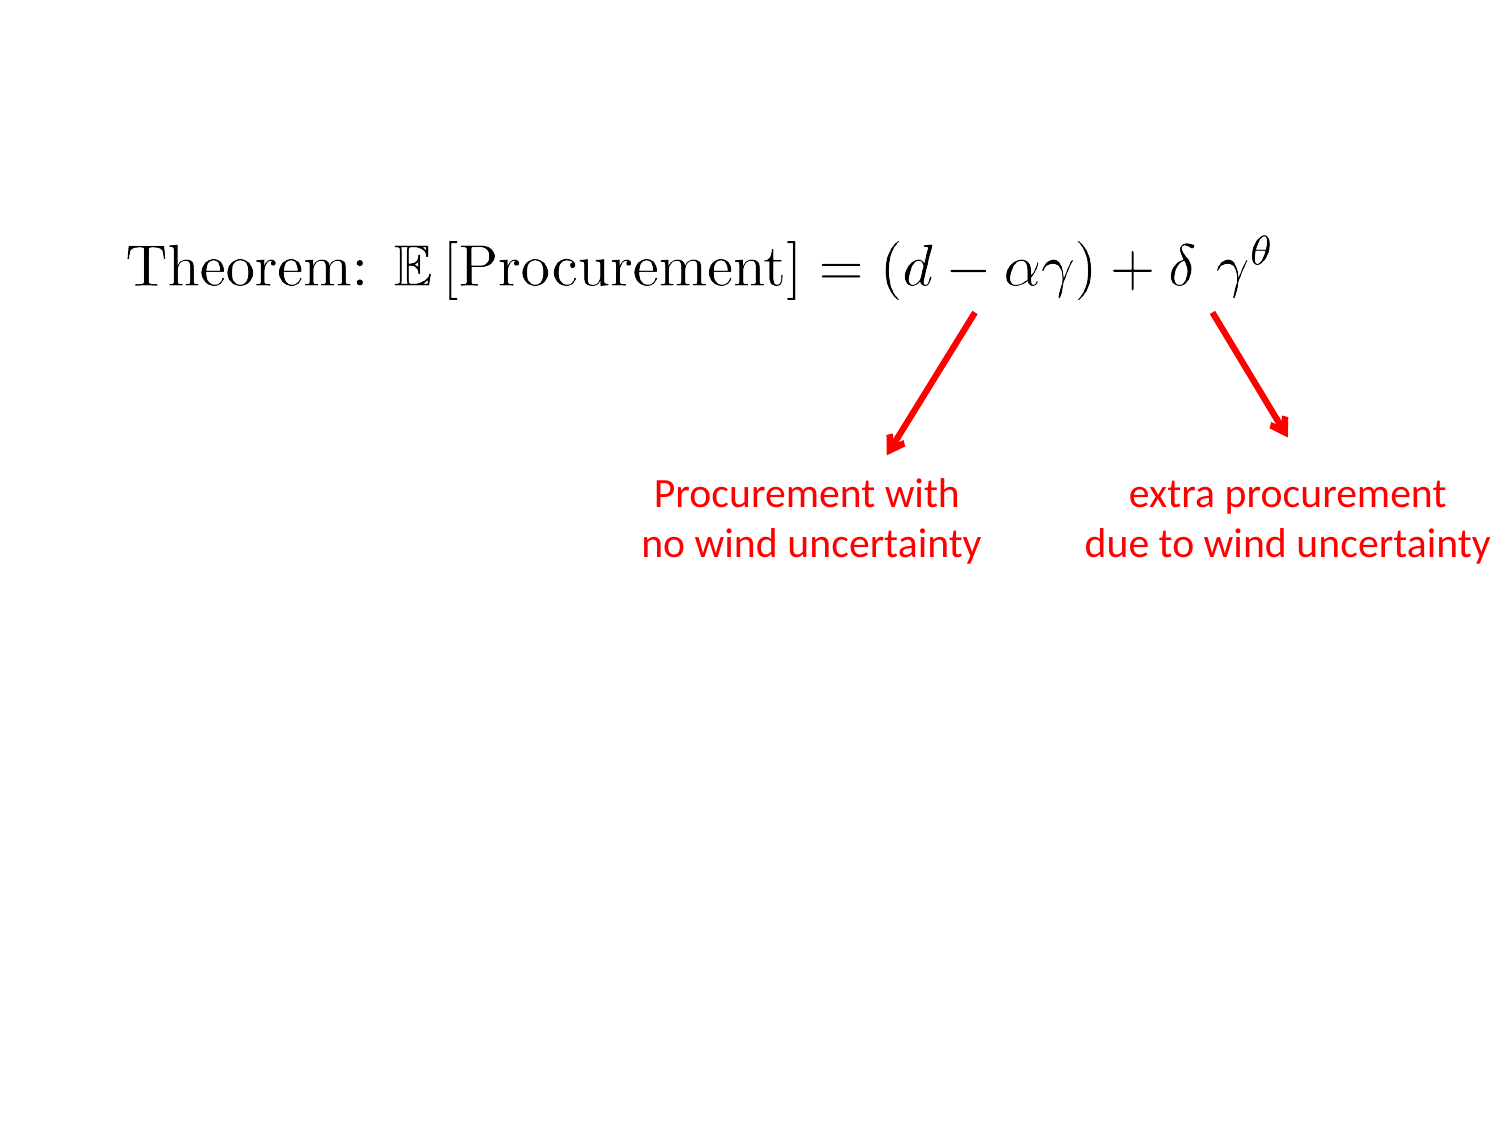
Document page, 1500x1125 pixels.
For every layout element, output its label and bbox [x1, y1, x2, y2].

picture [127, 235, 1270, 301]
text_box [624, 312, 1500, 576]
